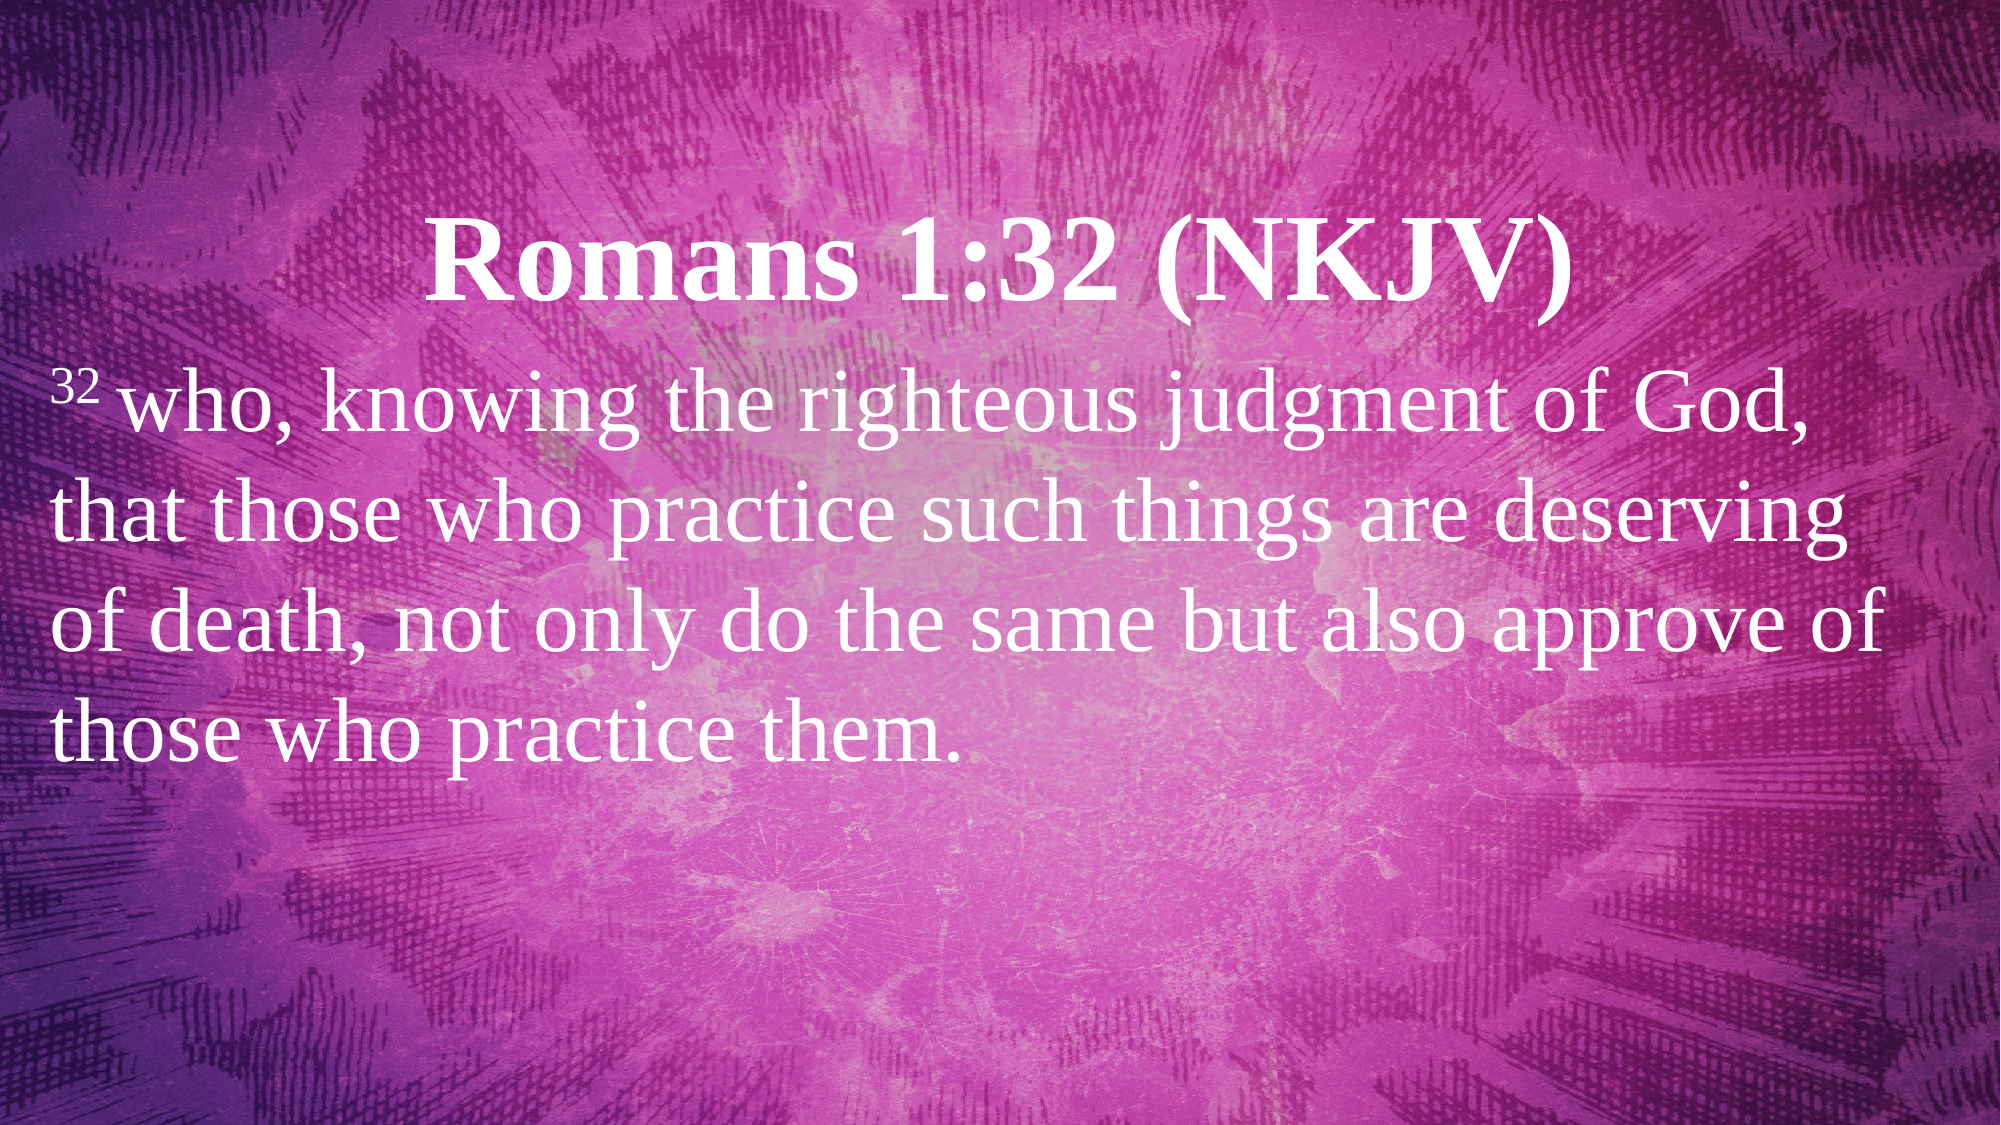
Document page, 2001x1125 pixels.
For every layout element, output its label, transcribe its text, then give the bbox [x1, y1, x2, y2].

picture [0, 0, 2001, 1125]
text_box Romans 1:32 (NKJV) [34, 145, 1966, 332]
text_box 32 who, knowing the righteous judgment of God, that those who practice such things are deserving of death, not only do the same but also approve of those who practice them. [34, 332, 1966, 788]
